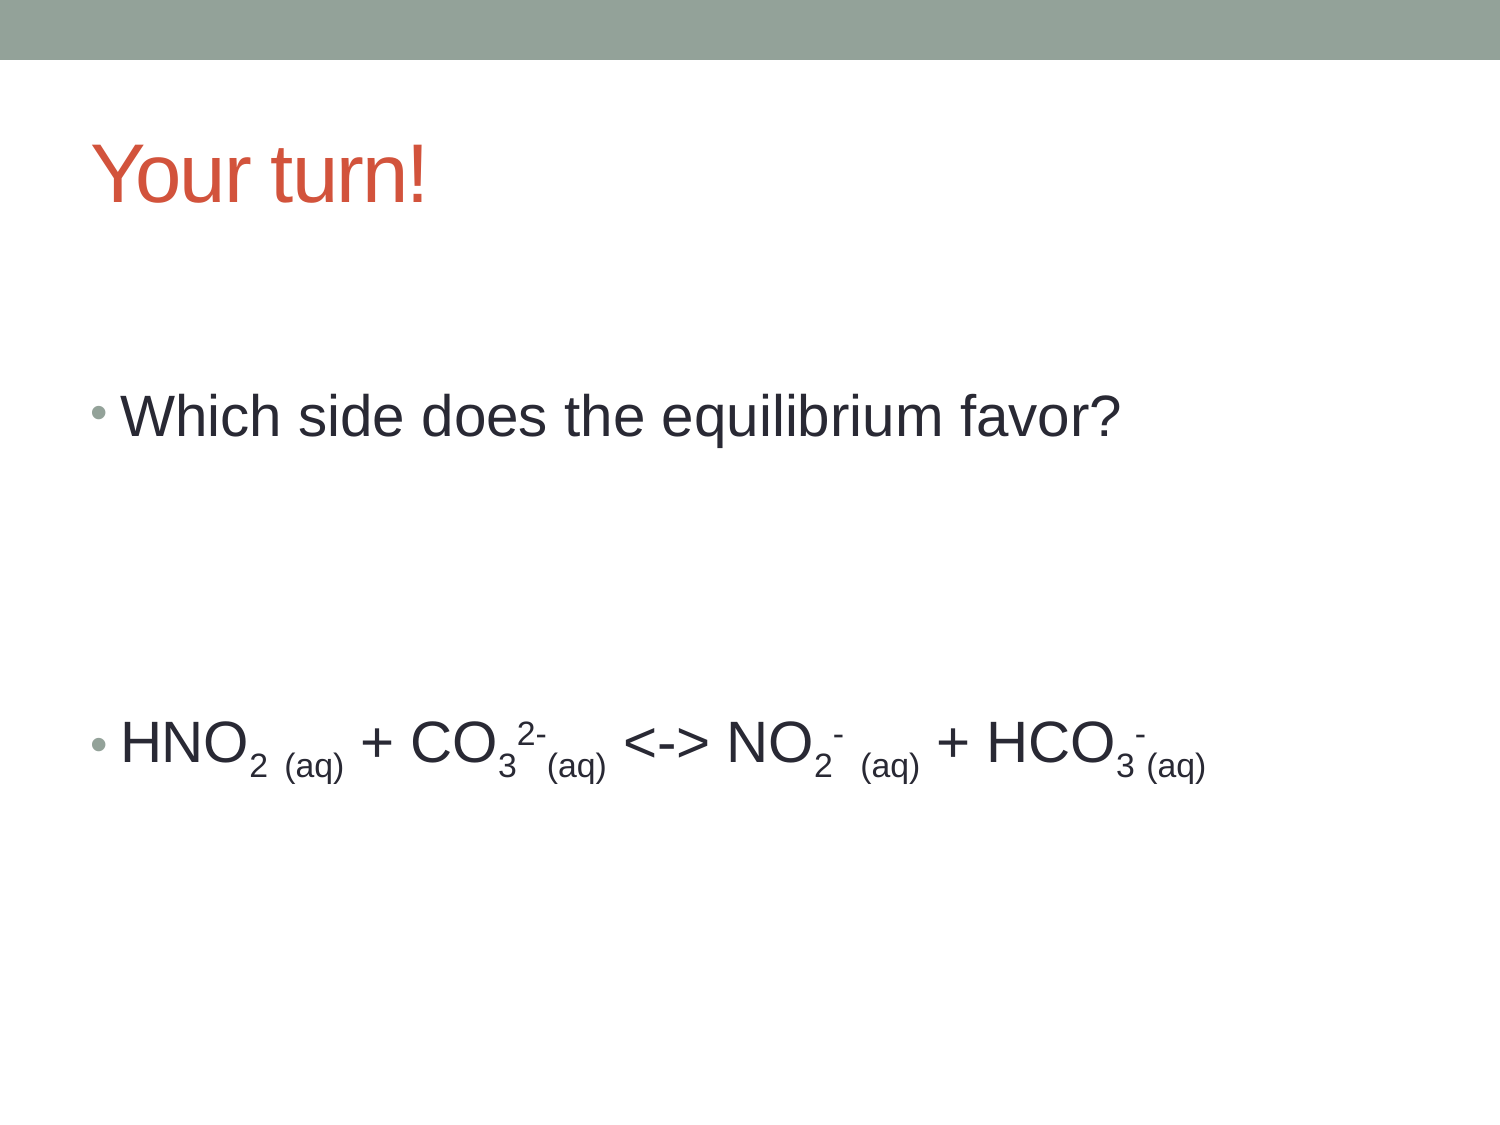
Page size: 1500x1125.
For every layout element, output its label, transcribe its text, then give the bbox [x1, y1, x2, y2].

list Which side does the equilibrium favor? HNO2 (aq) + CO32-(aq) <-> NO2- (aq) + HCO3-(aq) [75, 262, 1425, 1063]
title Your turn! [75, 87, 1425, 250]
